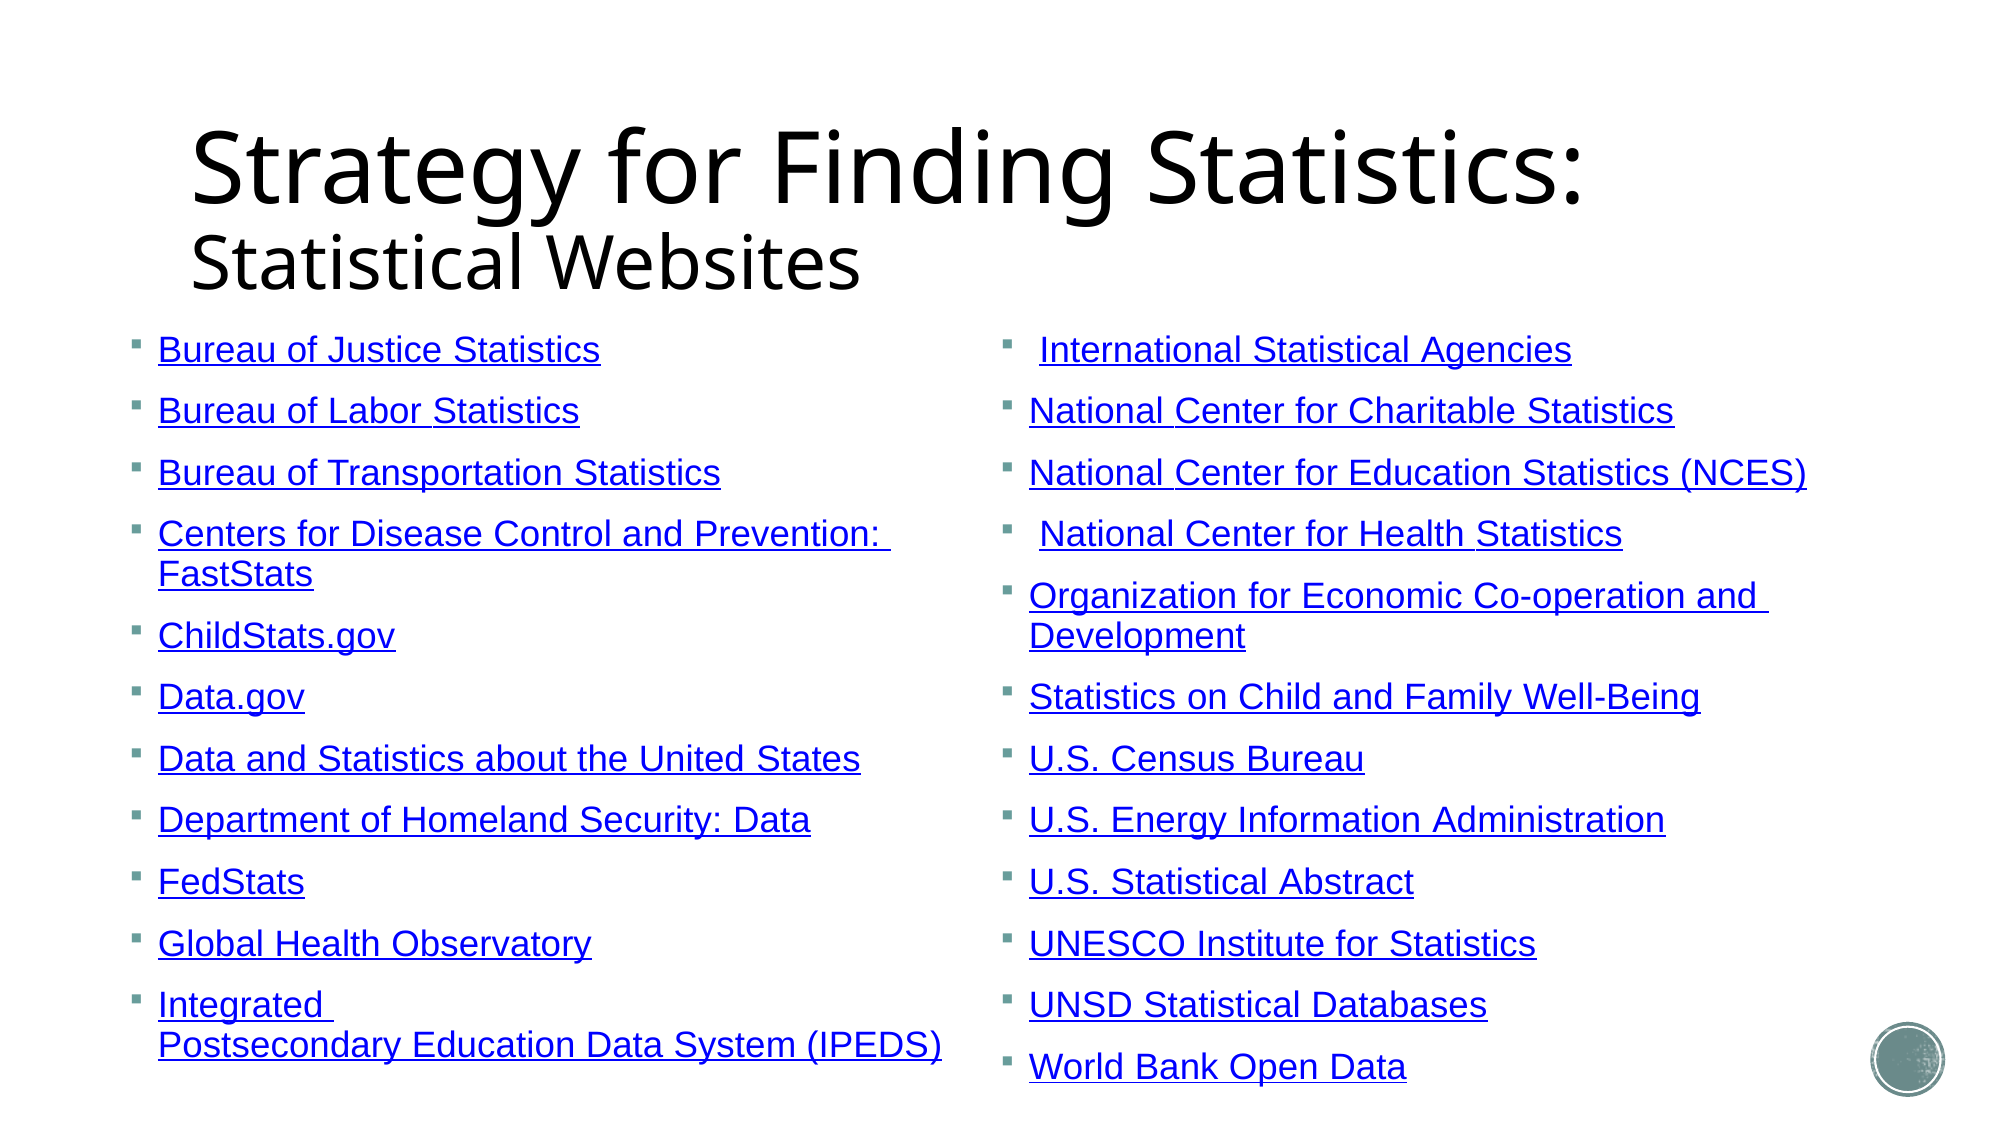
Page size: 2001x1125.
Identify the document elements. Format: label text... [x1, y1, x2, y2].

title Strategy for Finding Statistics: Statistical Websites [175, 79, 1826, 322]
list Bureau of Justice Statistics Bureau of Labor Statistics Bureau of Transportation Statistics Centers for Disease Control and Prevention: FastStats ChildStats.gov Data.gov Data and Statistics about the United States Department of Homeland Security: Data FedStats Global Health Observatory Integrated Postsecondary Education Data System (IPEDS) International Statistical Agencies National Center for Charitable Statistics National Center for Education Statistics (NCES) National Center for Health Statistics Organization for Economic Co-operation and Development Statistics on Child and Family Well-Being U.S. Census Bureau U.S. Energy Information Administration U.S. Statistical Abstract UNESCO Institute for Statistics UNSD Statistical Databases World Bank Open Data [114, 322, 1887, 1100]
